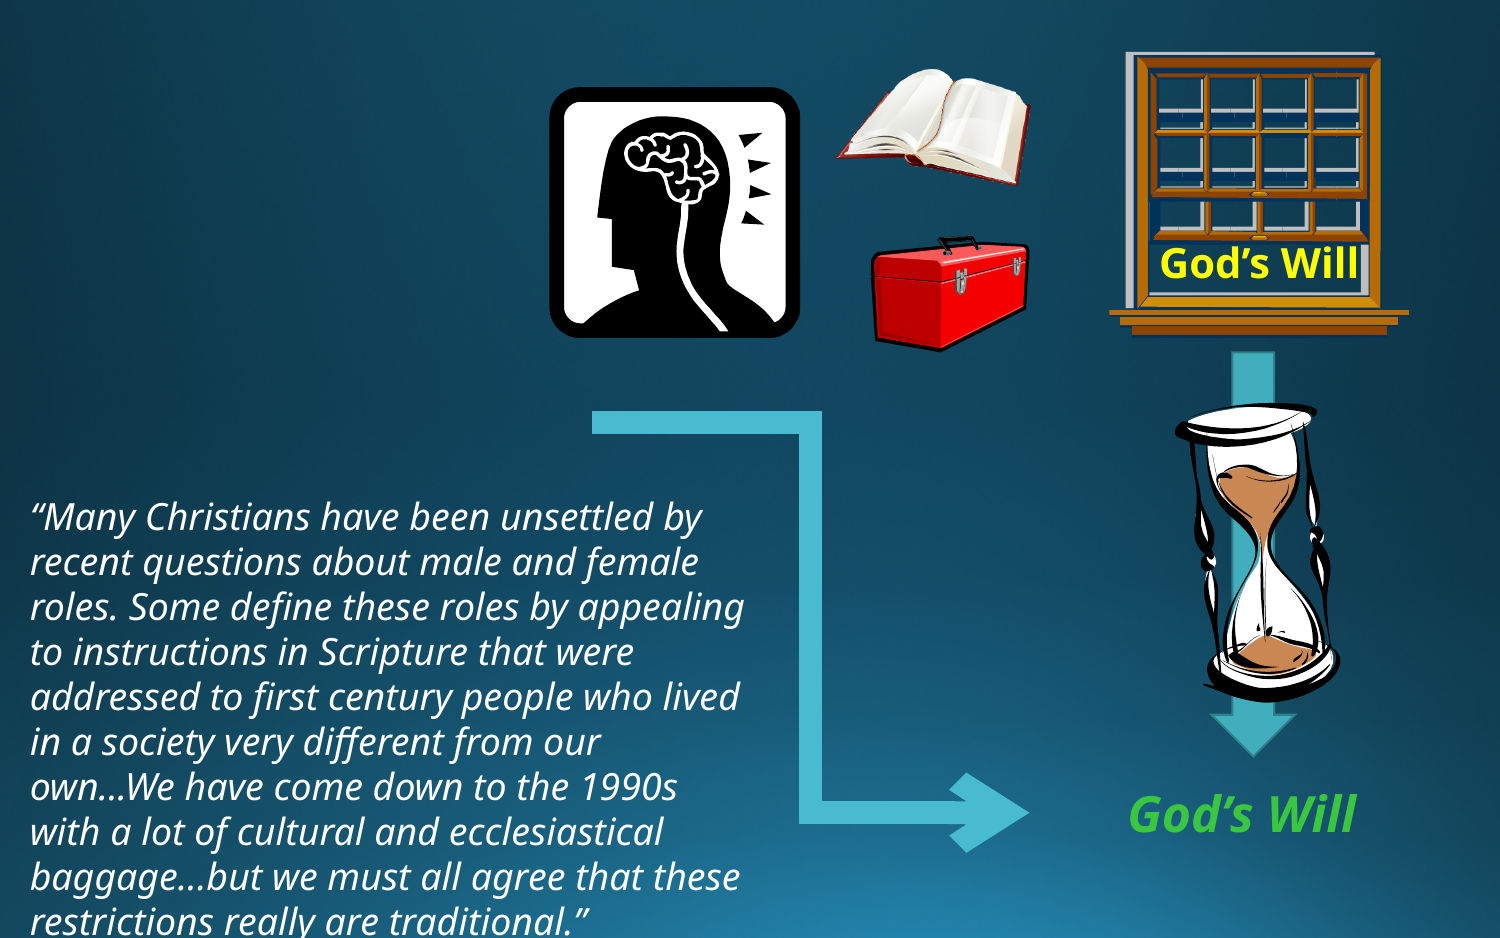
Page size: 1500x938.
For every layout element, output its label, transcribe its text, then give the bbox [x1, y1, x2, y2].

text_box God’s Will [1074, 774, 1410, 850]
text_box “Many Christians have been unsettled by recent questions about male and female roles. Some define these roles by appealing to instructions in Scripture that were addressed to first century people who lived in a society very different from our own...We have come down to the 1990s with a lot of cultural and ecclesiastical baggage...but we must all agree that these restrictions really are traditional.” [14, 486, 765, 938]
text_box [1209, 707, 1298, 758]
text_box [1231, 351, 1276, 402]
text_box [591, 422, 1030, 813]
picture [0, 0, 1500, 938]
